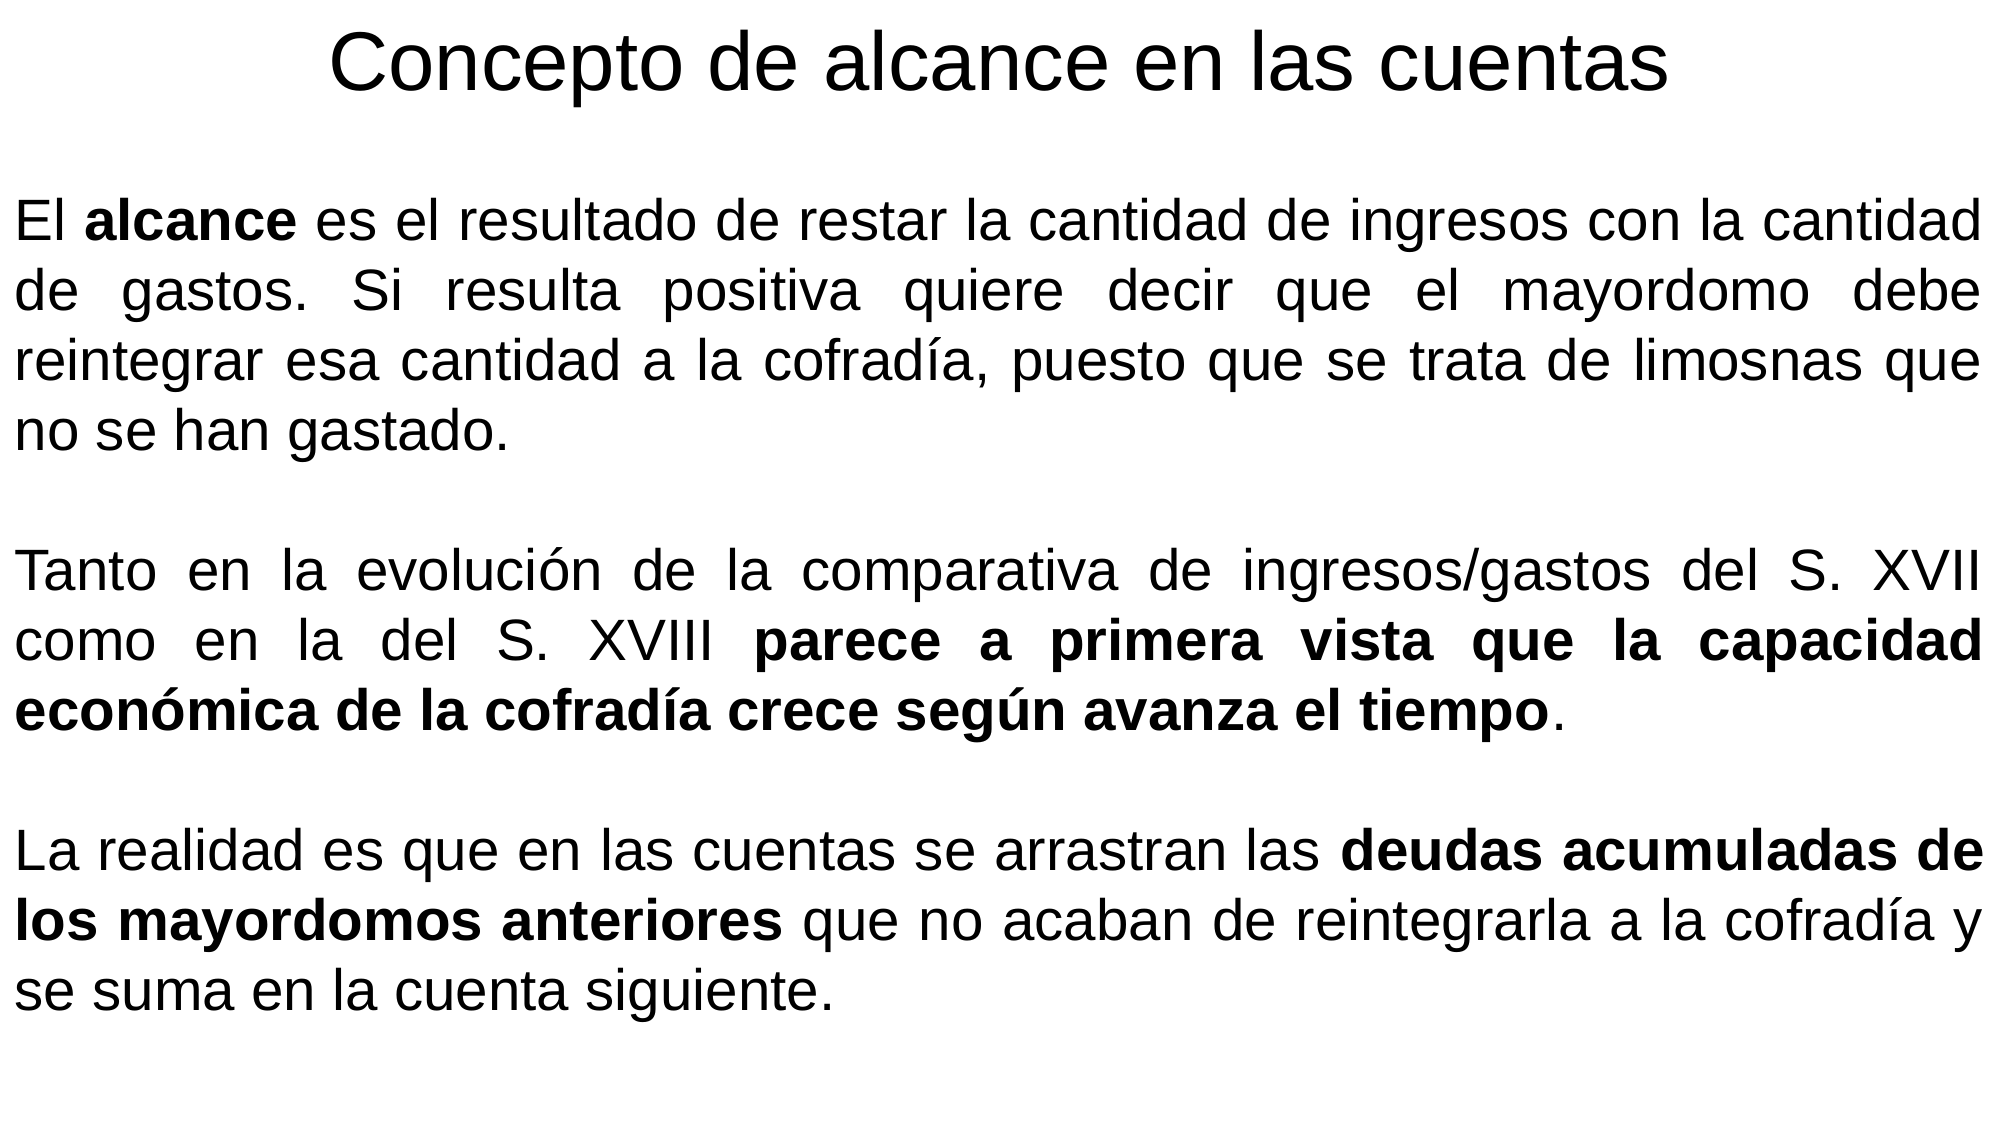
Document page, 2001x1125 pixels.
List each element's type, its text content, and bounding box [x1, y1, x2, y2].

text_box Concepto de alcance en las cuentas El alcance es el resultado de restar la cantidad de ingresos con la cantidad de gastos. Si resulta positiva quiere decir que el mayordomo debe reintegrar esa cantidad a la cofradía, puesto que se trata de limosnas que no se han gastado. Tanto en la evolución de la comparativa de ingresos/gastos del S. XVII como en la del S. XVIII parece a primera vista que la capacidad económica de la cofradía crece según avanza el tiempo. La realidad es que en las cuentas se arrastran las deudas acumuladas de los mayordomos anteriores que no acaban de reintegrarla a la cofradía y se suma en la cuenta siguiente. [0, 0, 2000, 1030]
